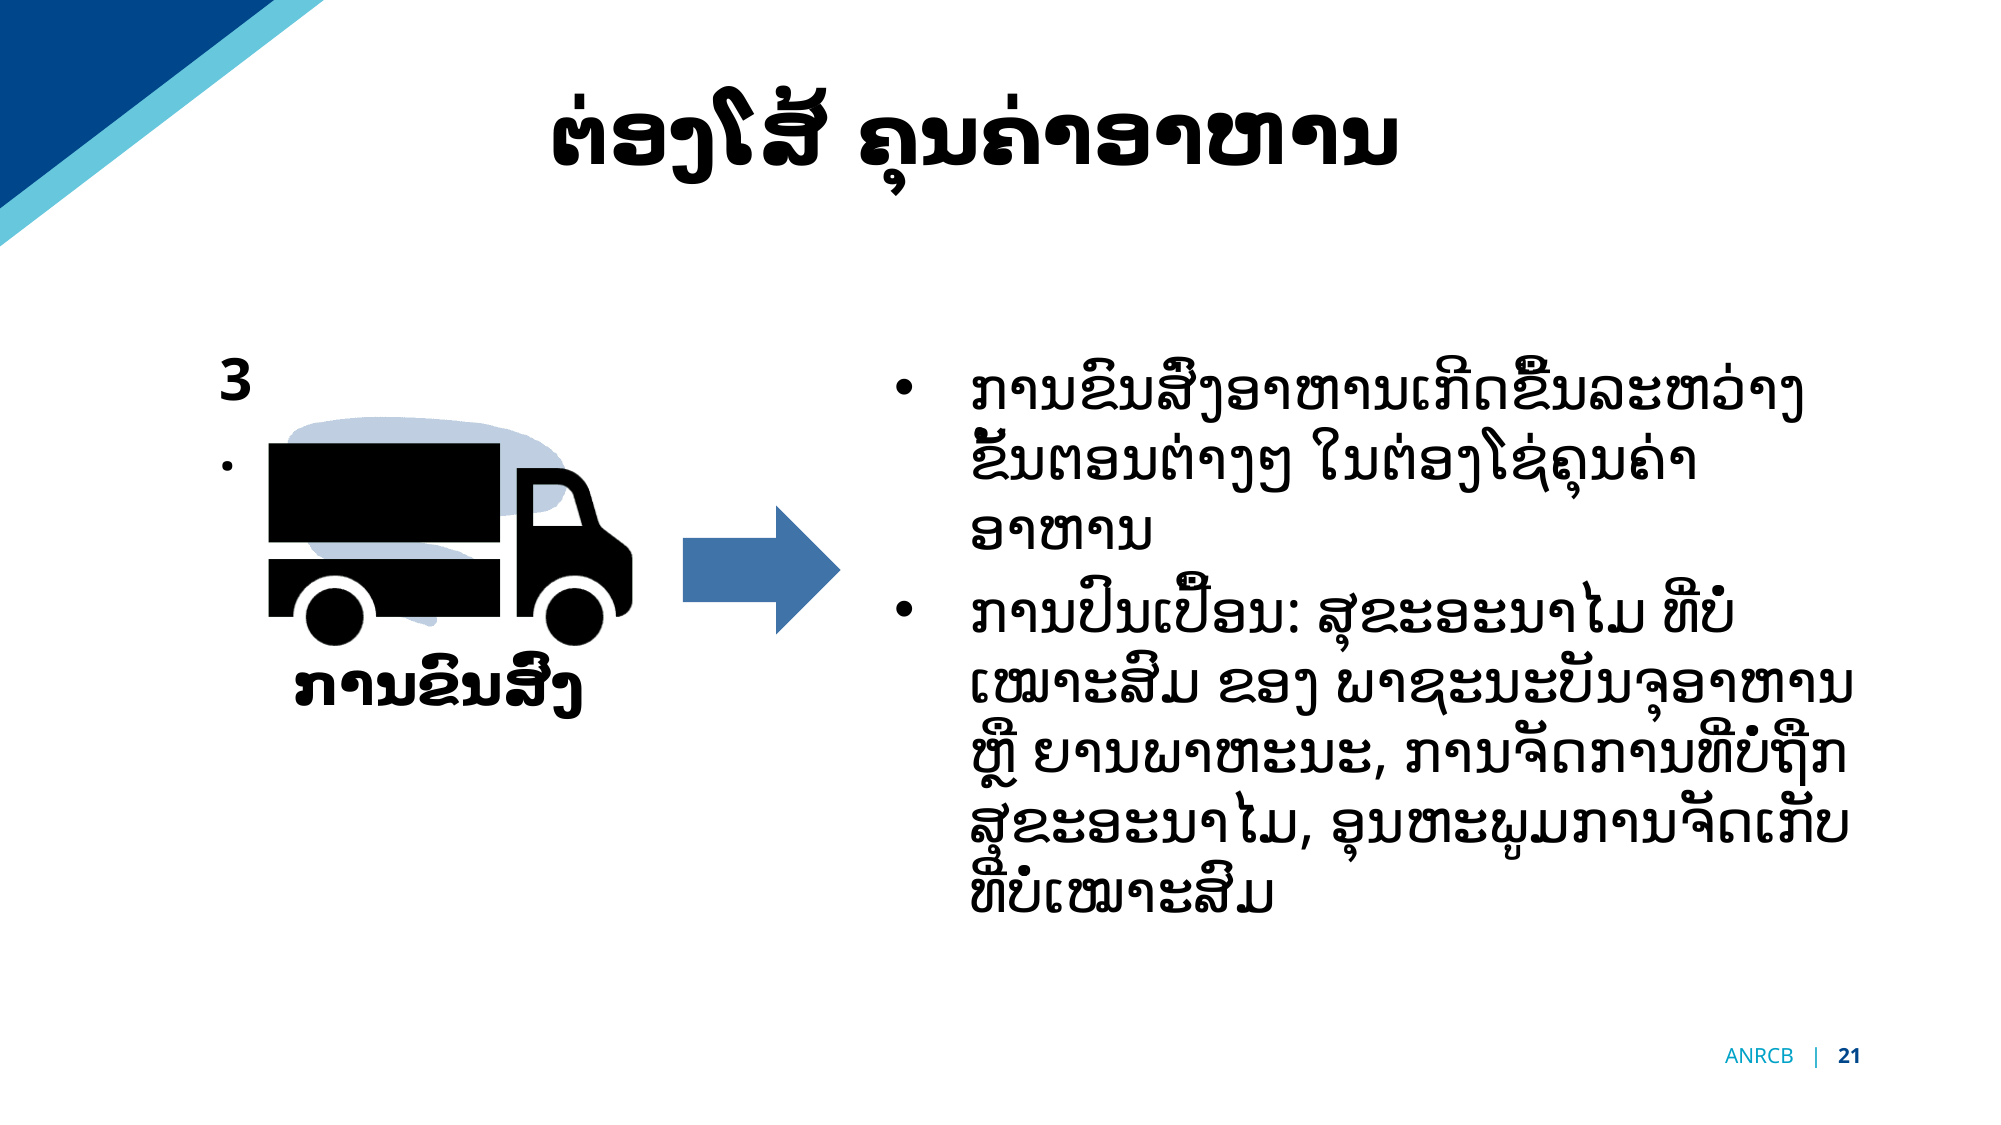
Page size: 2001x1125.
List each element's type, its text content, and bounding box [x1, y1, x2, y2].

picture [252, 343, 650, 741]
text_box [680, 503, 843, 637]
text_box ຕ່ອງໂສ້ ຄຸນຄ່າອາຫານ [391, 73, 1562, 189]
slide_number ANRCB | 21 [1546, 1041, 1877, 1073]
text_box 3. [205, 334, 284, 490]
text_box ການຂົນສົ່ງອາຫານເກີດຂື້ນລະຫວ່າງຂັ້ນຕອນຕ່າງໆ ໃນຕ່ອງໂຊ່ຄຸນຄ່າອາຫານ ການປົນເປື້ອນ: ສຸຂະອະນາໄມ ທີ່ບໍ່ເໝາະສົມ ຂອງ ພາຊະນະບັນຈຸອາຫານຫຼື ຍານພາຫະນະ, ການຈັດການທີ່ບໍ່ຖືກສຸຂະອະນາໄມ, ອຸນຫະພູມການຈັດເກັບ ທີ່ບໍ່ເໝາະສົມ [879, 344, 1877, 932]
